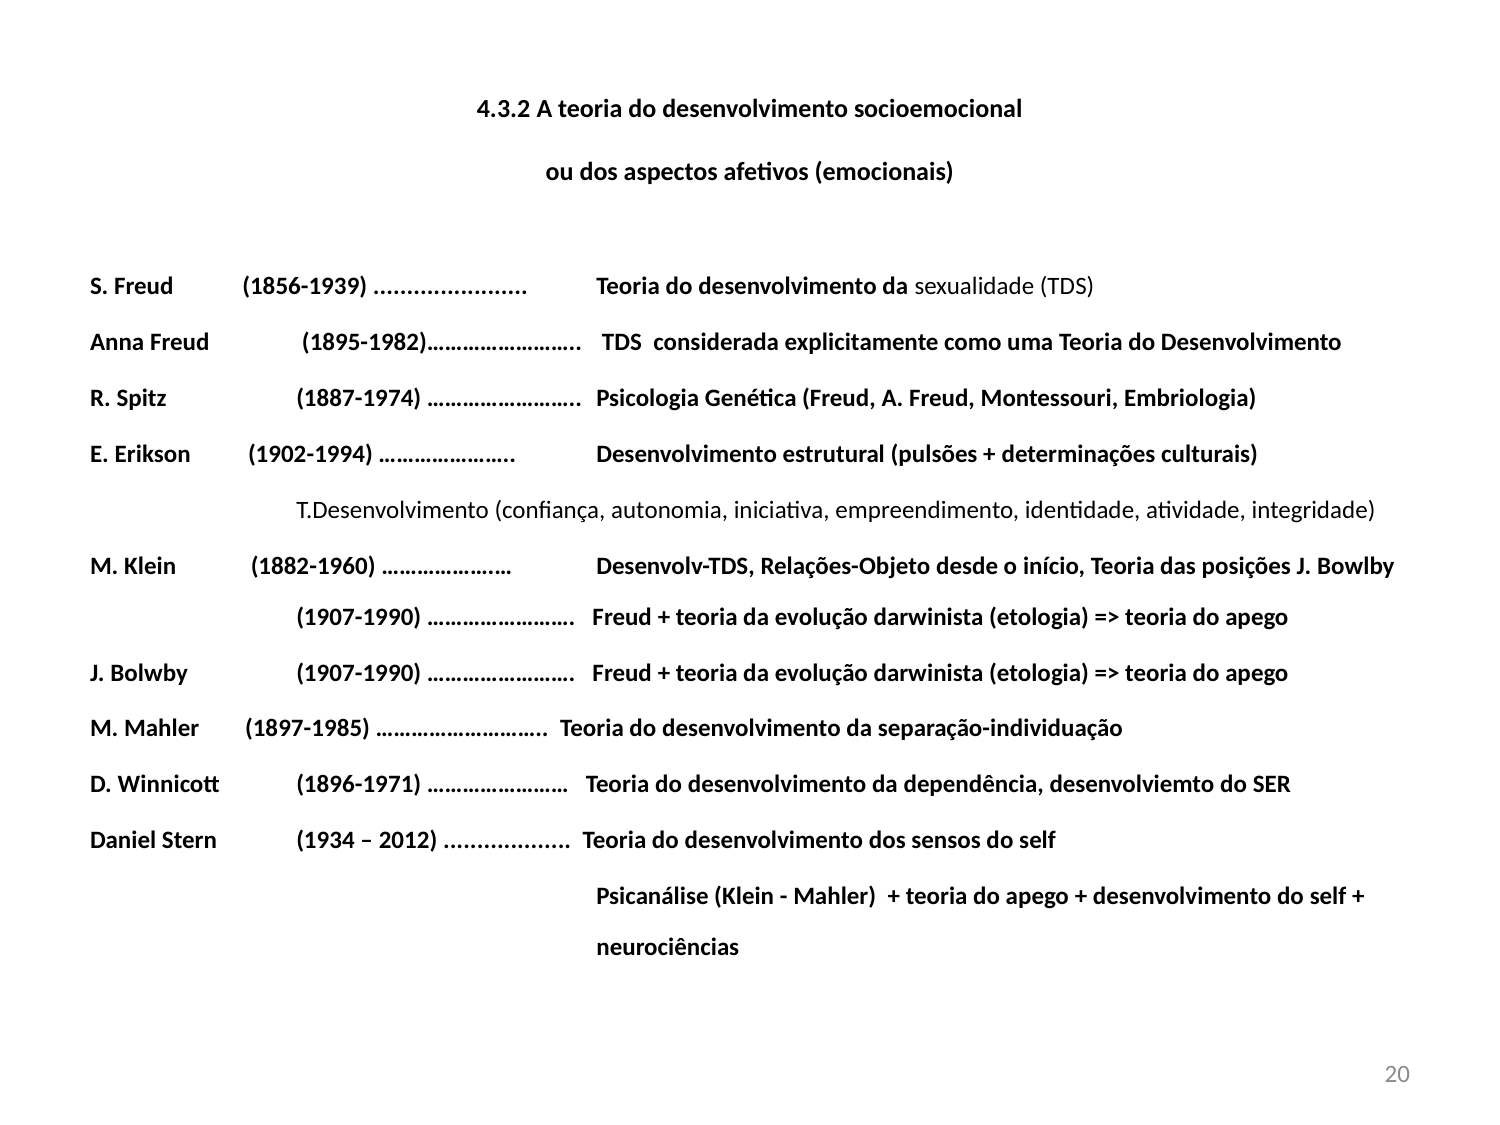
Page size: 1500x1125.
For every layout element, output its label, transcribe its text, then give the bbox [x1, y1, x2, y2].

list S. Freud (1856-1939) ....................... Teoria do desenvolvimento da sexualidade (TDS) Anna Freud (1895-1982)…………………….. TDS considerada explicitamente como uma Teoria do Desenvolvimento R. Spitz (1887-1974) …………………….. Psicologia Genética (Freud, A. Freud, Montessouri, Embriologia) E. Erikson (1902-1994) ………………….. Desenvolvimento estrutural (pulsões + determinações culturais) T.Desenvolvimento (confiança, autonomia, iniciativa, empreendimento, identidade, atividade, integridade) M. Klein (1882-1960) ……………….… Desenvolv-TDS, Relações-Objeto desde o início, Teoria das posições J. Bowlby (1907-1990) ……………………. Freud + teoria da evolução darwinista (etologia) => teoria do apego J. Bolwby (1907-1990) ……………………. Freud + teoria da evolução darwinista (etologia) => teoria do apego M. Mahler (1897-1985) ……………………….. Teoria do desenvolvimento da separação-individuação D. Winnicott (1896-1971) …………………… Teoria do desenvolvimento da dependência, desenvolviemto do SER Daniel Stern (1934 – 2012) ................... Teoria do desenvolvimento dos sensos do self Psicanálise (Klein - Mahler) + teoria do apego + desenvolvimento do self + neurociências [75, 262, 1425, 1005]
slide_number 20 [1074, 1042, 1425, 1103]
title 4.3.2 A teoria do desenvolvimento socioemocional ou dos aspectos afetivos (emocionais) [75, 45, 1425, 233]
